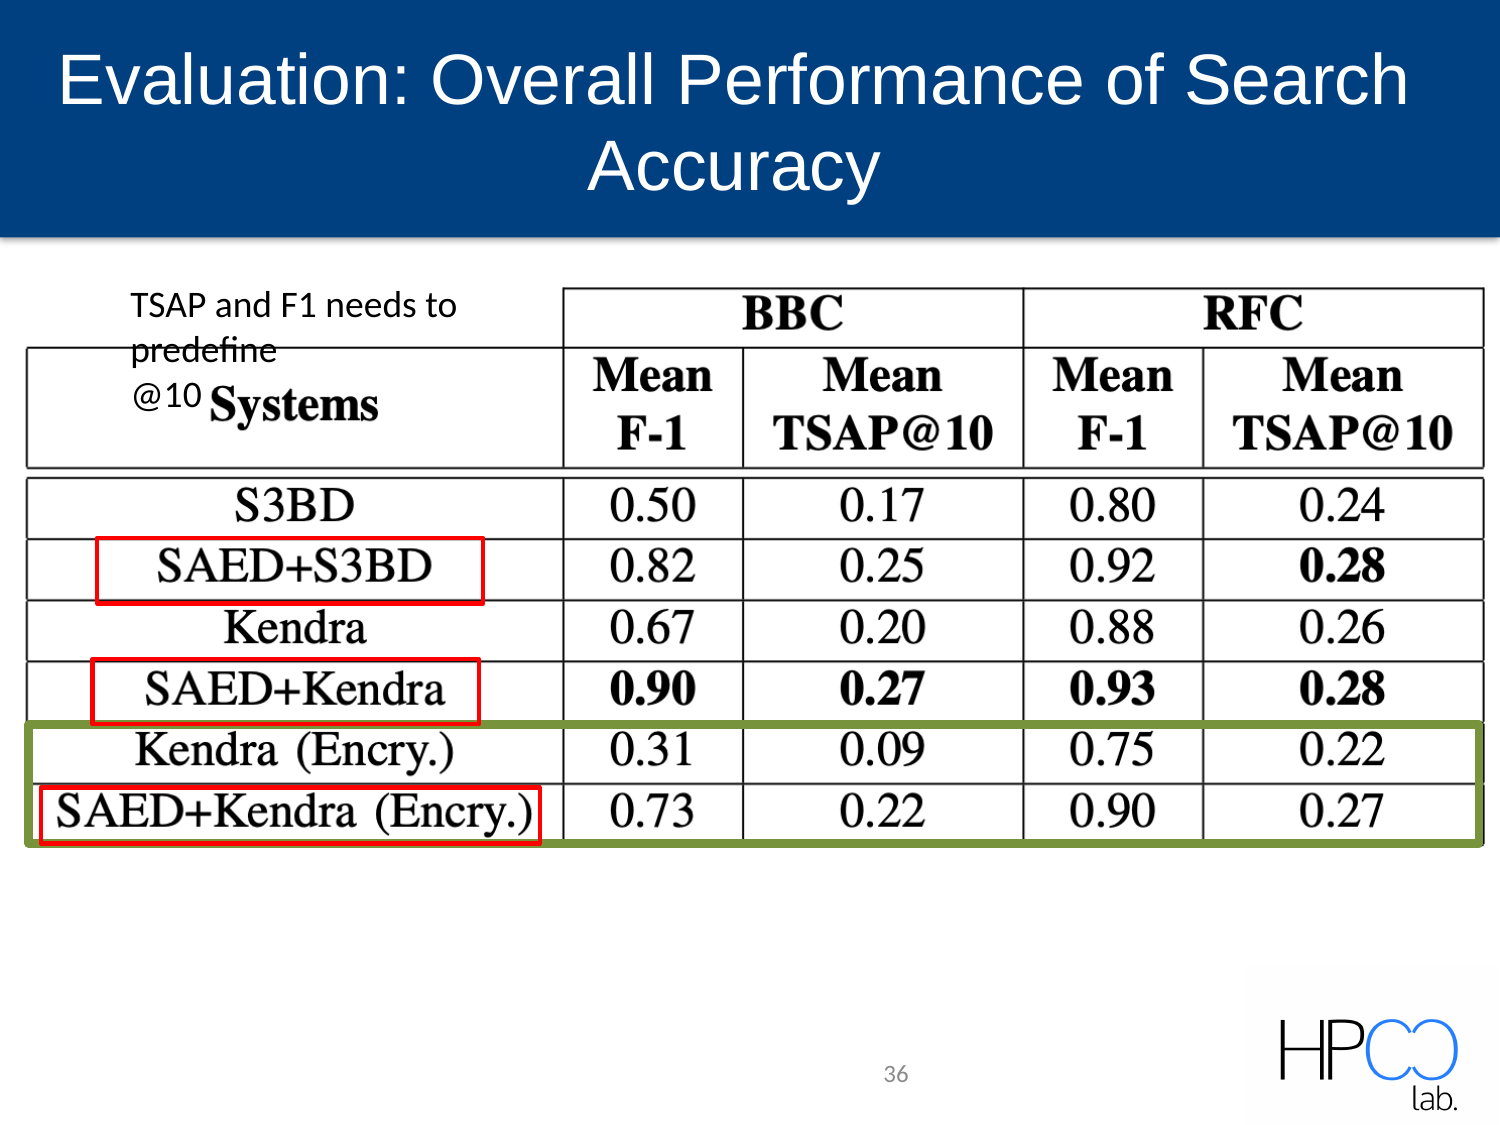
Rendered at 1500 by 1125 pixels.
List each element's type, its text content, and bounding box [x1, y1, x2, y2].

slide_number 36 [573, 1042, 924, 1103]
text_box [40, 537, 540, 844]
picture [1247, 964, 1499, 1125]
picture [0, 265, 1500, 860]
title Evaluation: Overall Performance of Search Accuracy [28, 24, 1442, 213]
